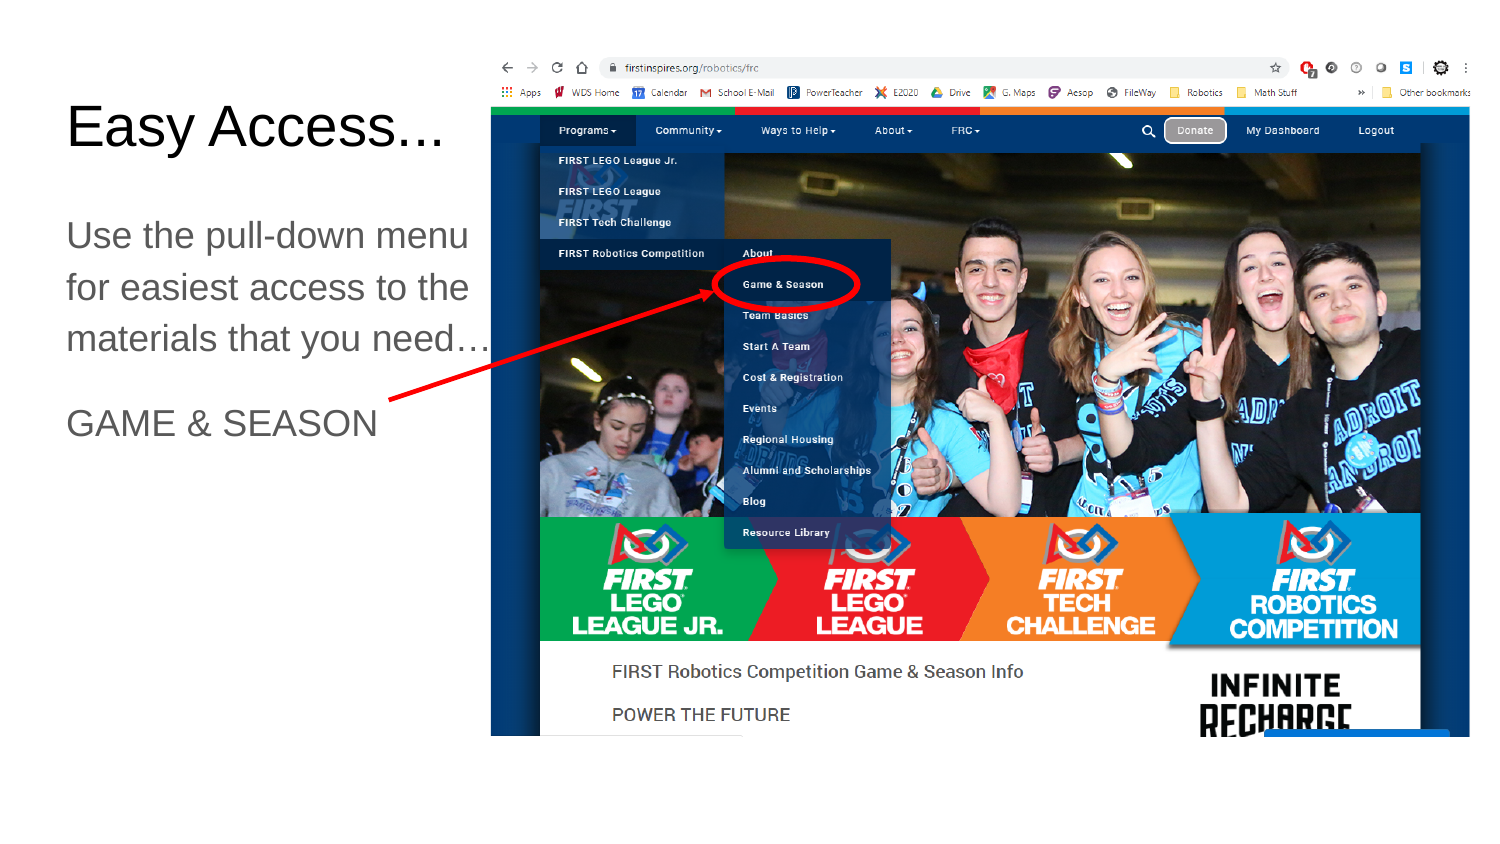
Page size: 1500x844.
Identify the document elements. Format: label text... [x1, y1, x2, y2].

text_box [388, 290, 715, 401]
picture [490, 56, 1471, 737]
list Use the pull-down menu for easiest access to the materials that you need… GAME & SEASON [51, 189, 531, 750]
title Easy Access... [51, 72, 485, 167]
